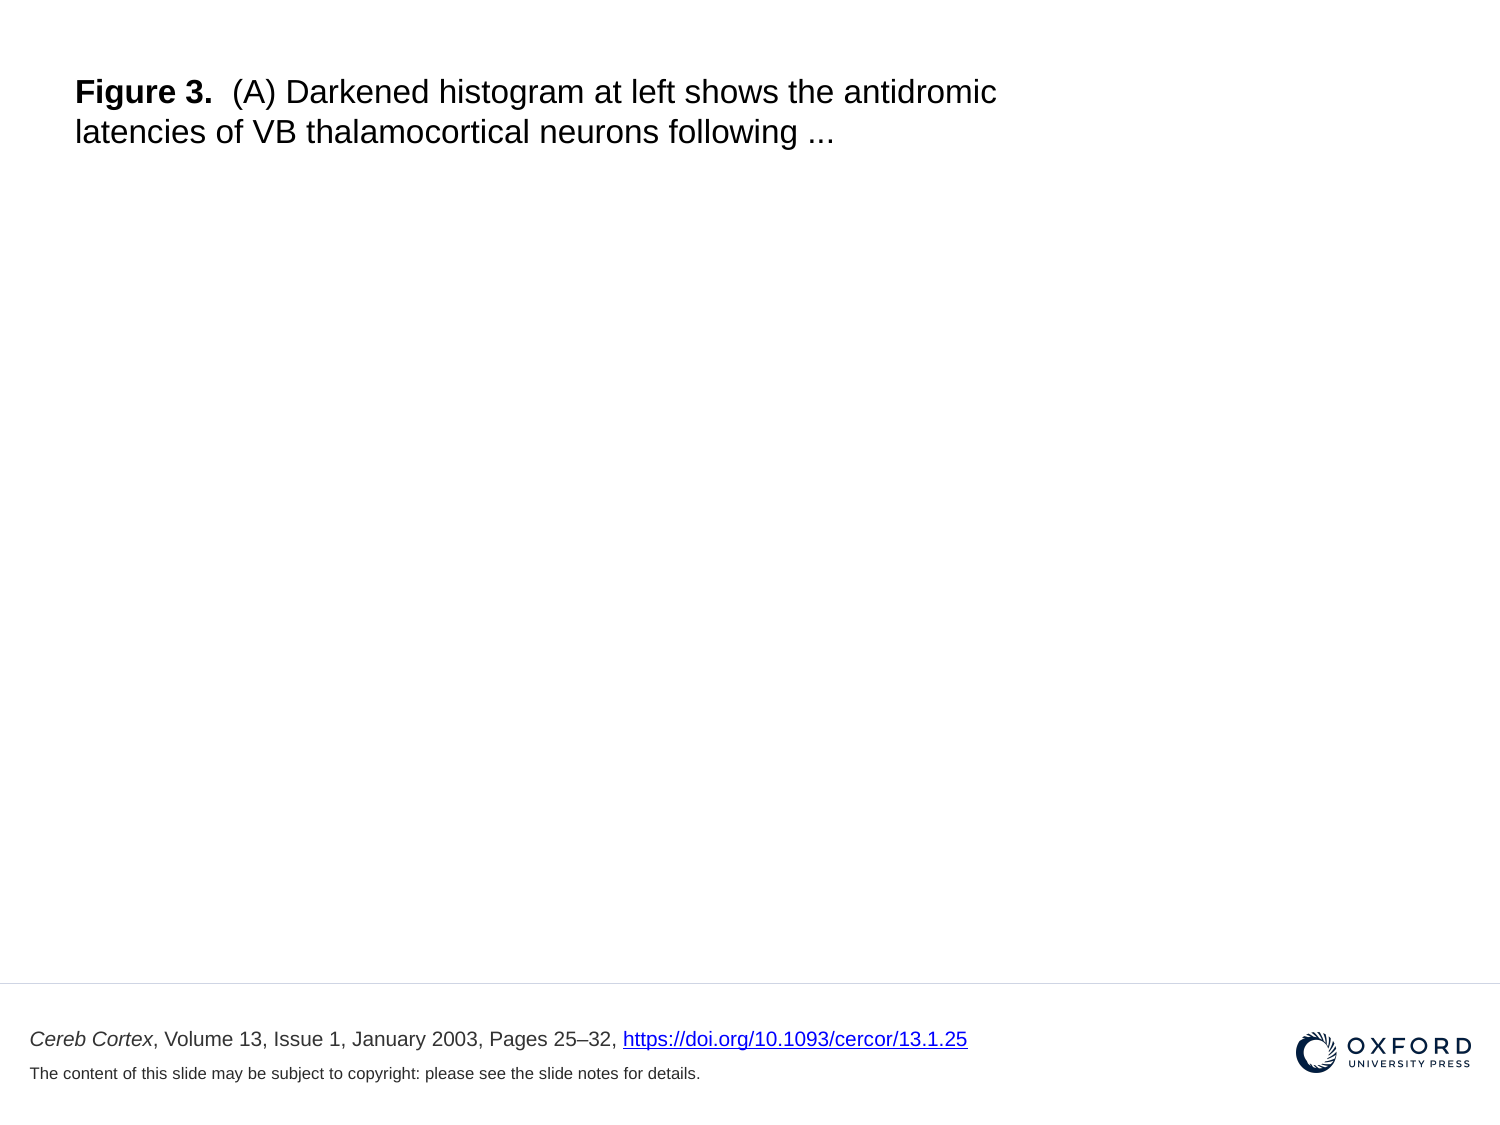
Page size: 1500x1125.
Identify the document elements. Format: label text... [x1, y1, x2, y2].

picture [1296, 1032, 1471, 1073]
title Figure 3. (A) Darkened histogram at left shows the antidromic latencies of VB thalamocortical neurons following ... [75, 69, 1078, 171]
footer Cereb Cortex, Volume 13, Issue 1, January 2003, Pages 25–32, https://doi.org/10.1093/cercor/13.1.25 The content of this slide may be subject to copyright: please see the slide notes for details. [0, 983, 1260, 1125]
